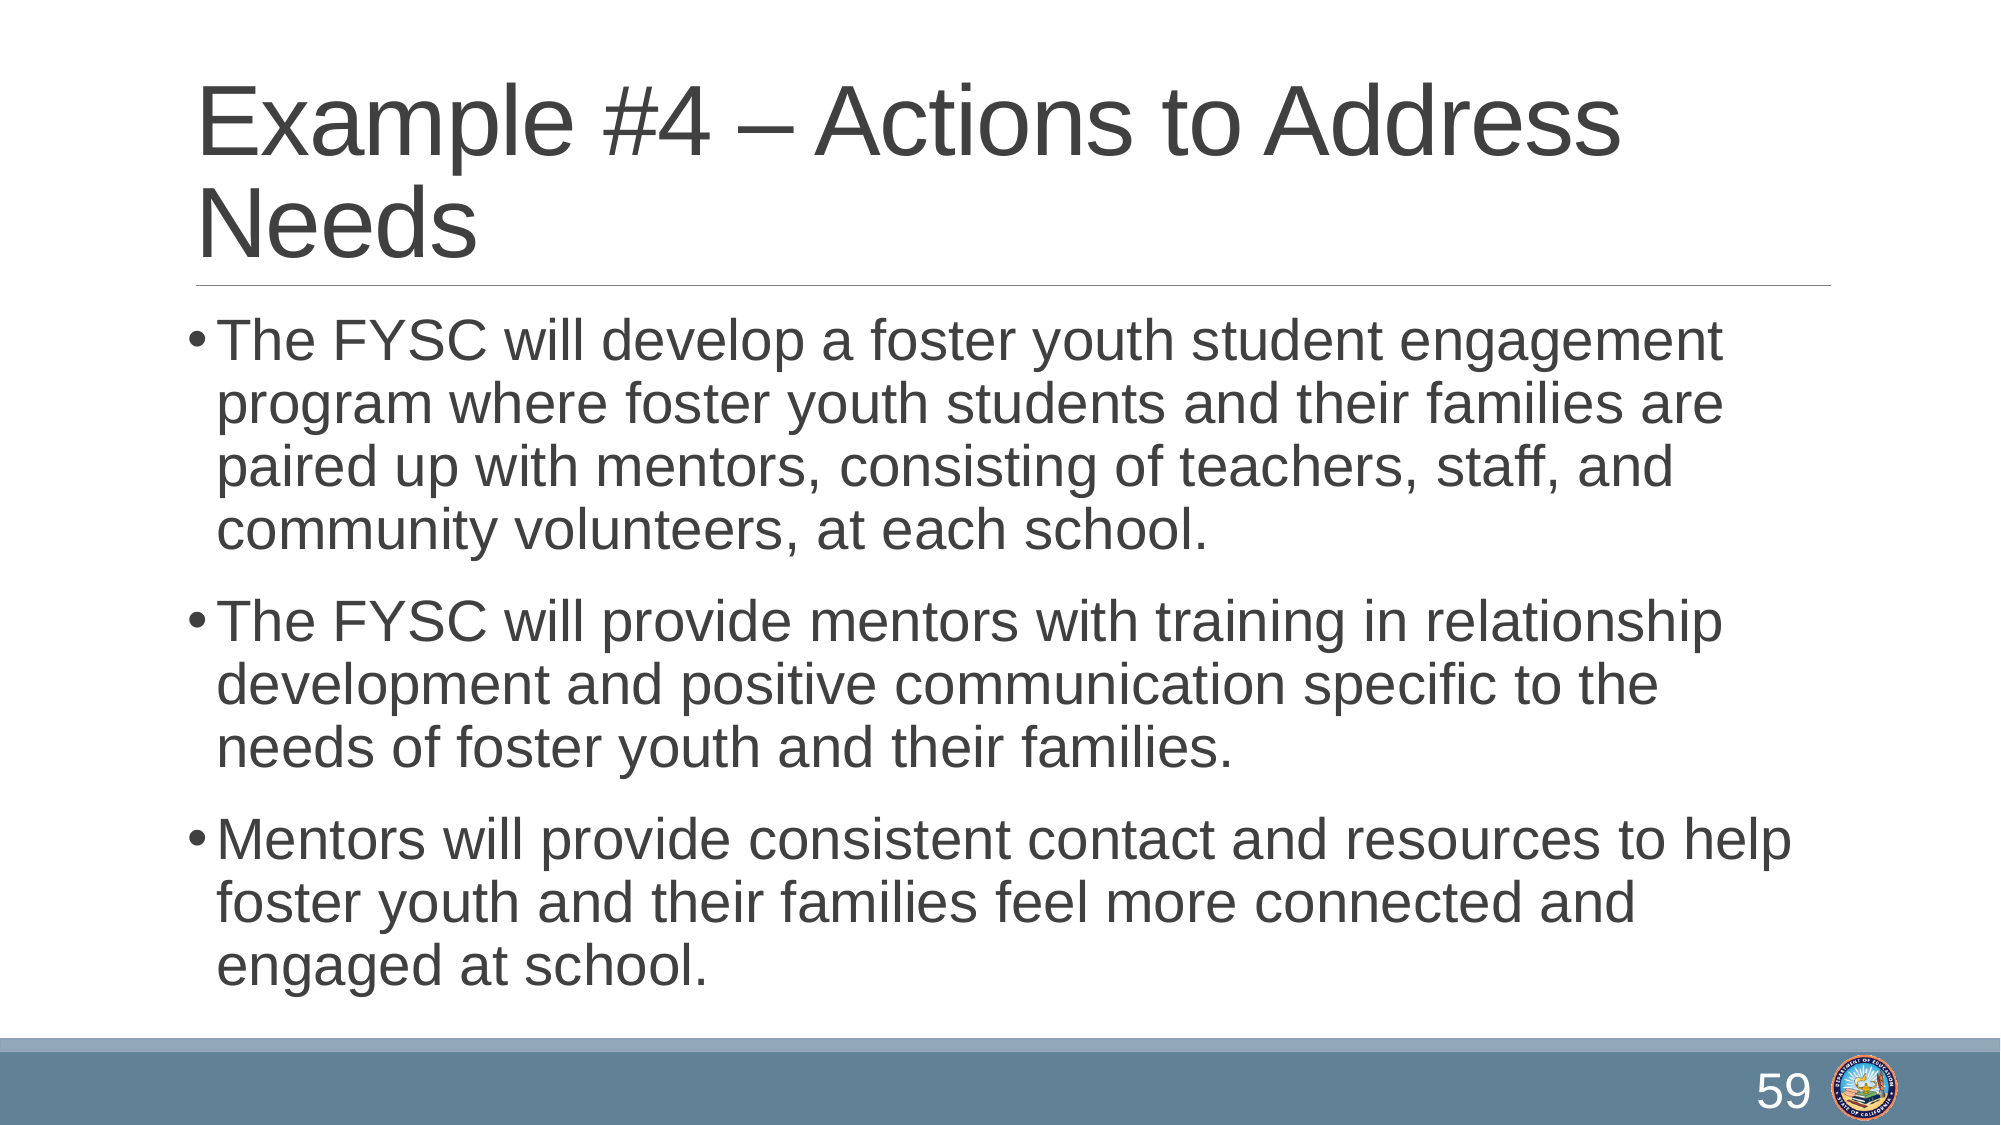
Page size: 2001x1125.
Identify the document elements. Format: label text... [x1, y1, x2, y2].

title Example #4 – Actions to Address Needs [180, 47, 1830, 285]
list The FYSC will develop a foster youth student engagement program where foster youth students and their families are paired up with mentors, consisting of teachers, staff, and community volunteers, at each school. The FYSC will provide mentors with training in relationship development and positive communication specific to the needs of foster youth and their families. Mentors will provide consistent contact and resources to help foster youth and their families feel more connected and engaged at school. [180, 302, 1830, 1018]
picture [1831, 1055, 1899, 1122]
slide_number 59 [1611, 1059, 1827, 1119]
